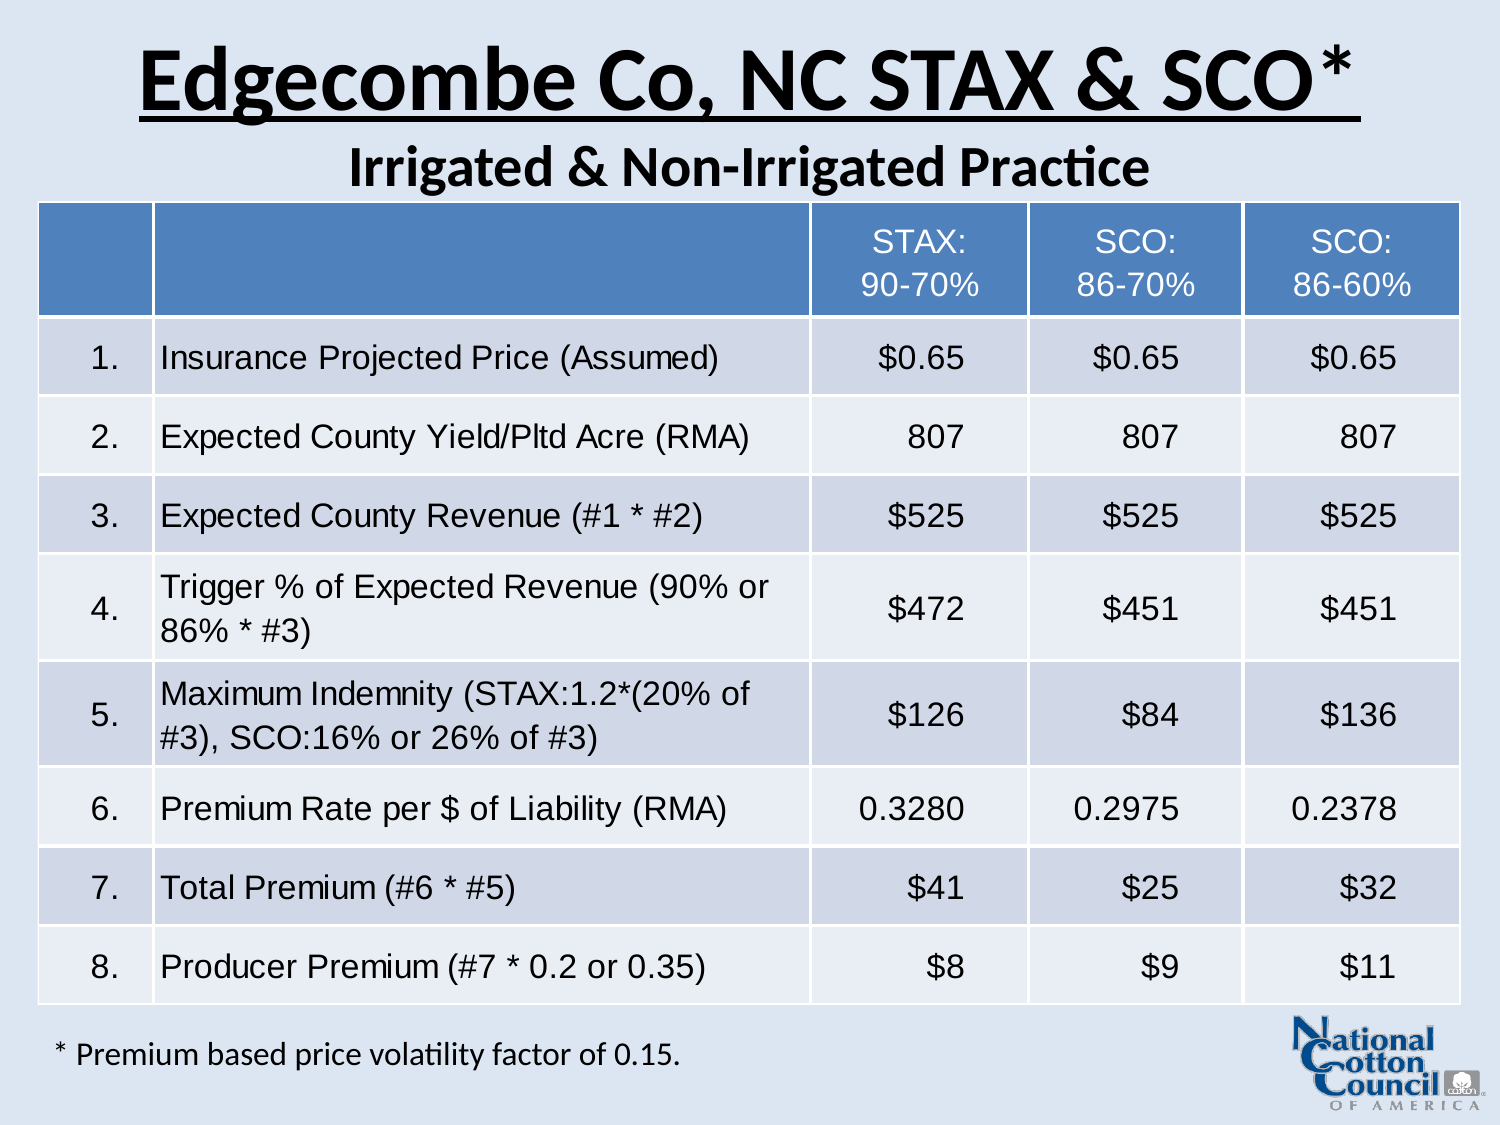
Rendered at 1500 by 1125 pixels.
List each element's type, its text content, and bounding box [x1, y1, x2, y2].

picture [37, 201, 1463, 1007]
picture [1287, 1012, 1488, 1113]
text_box * Premium based price volatility factor of 0.15. [37, 1024, 1313, 1080]
title Edgecombe Co, NC STAX & SCO* Irrigated & Non-Irrigated Practice [0, 12, 1500, 205]
